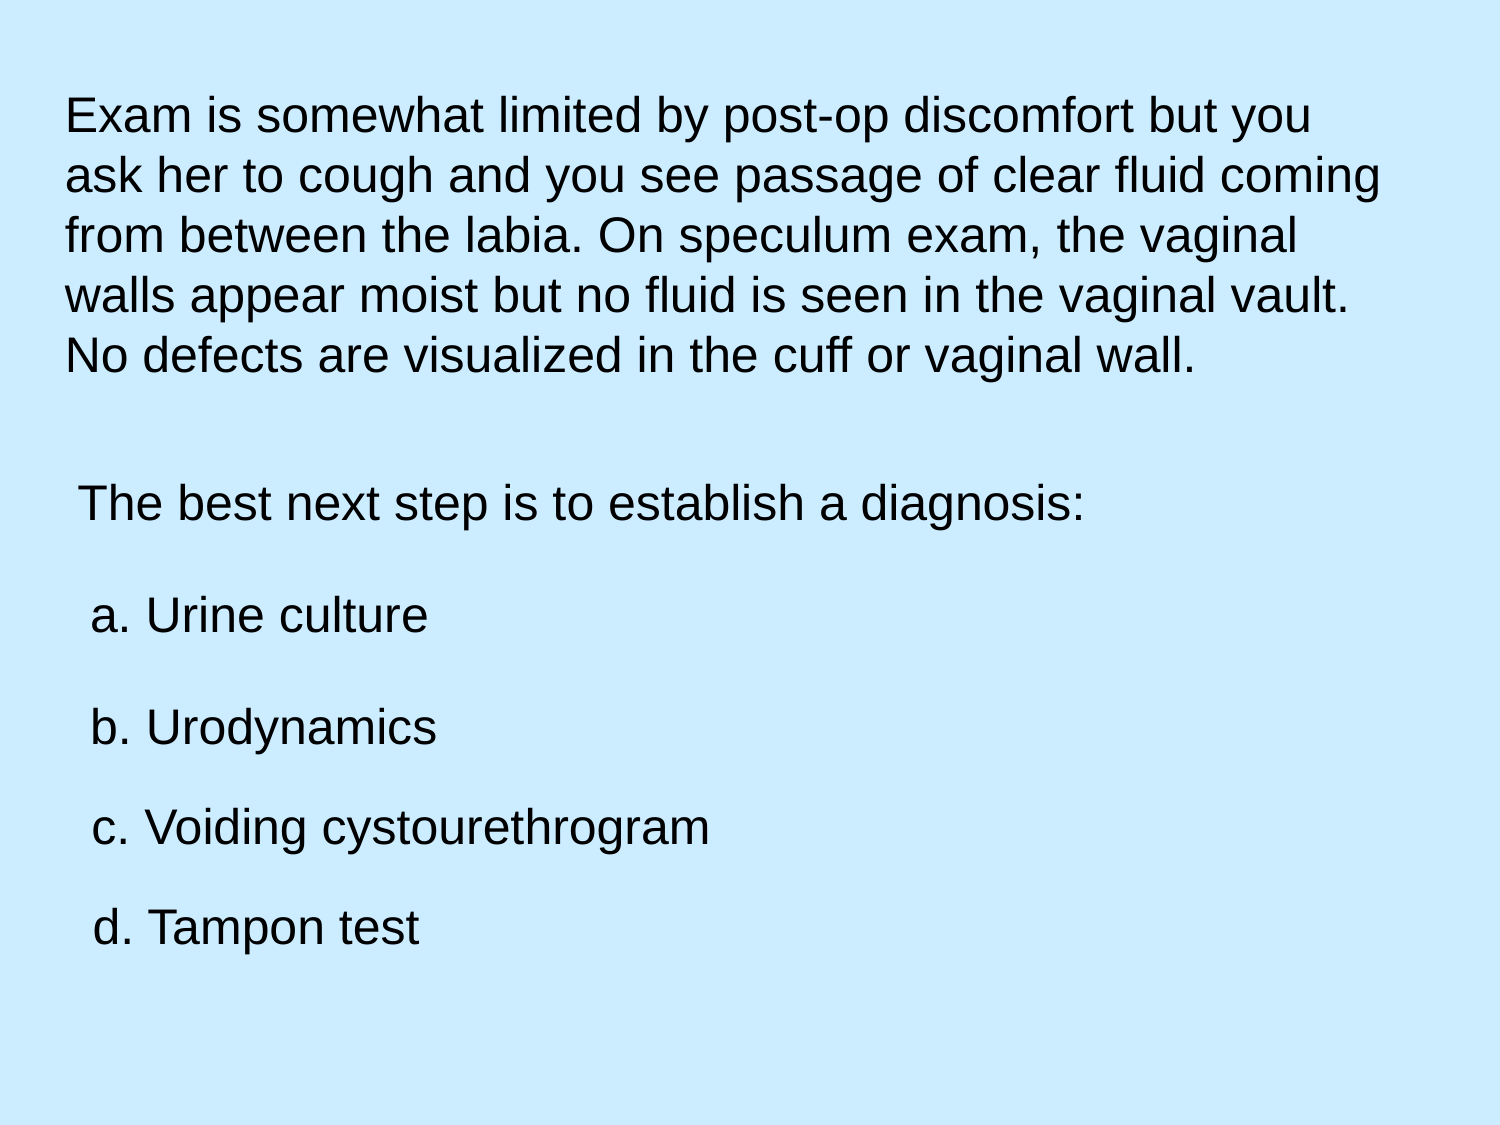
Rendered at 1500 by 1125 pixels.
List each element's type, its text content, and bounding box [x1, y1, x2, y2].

text_box The best next step is to establish a diagnosis: [62, 462, 1102, 538]
text_box Exam is somewhat limited by post-op discomfort but you ask her to cough and you see passage of clear fluid coming from between the labia. On speculum exam, the vaginal walls appear moist but no fluid is seen in the vaginal vault. No defects are visualized in the cuff or vaginal wall. [49, 74, 1400, 390]
text_box a. Urine culture [75, 574, 444, 650]
text_box d. Tampon test [77, 887, 463, 963]
text_box c. Voiding cystourethrogram [76, 787, 727, 863]
text_box b. Urodynamics [75, 687, 453, 763]
